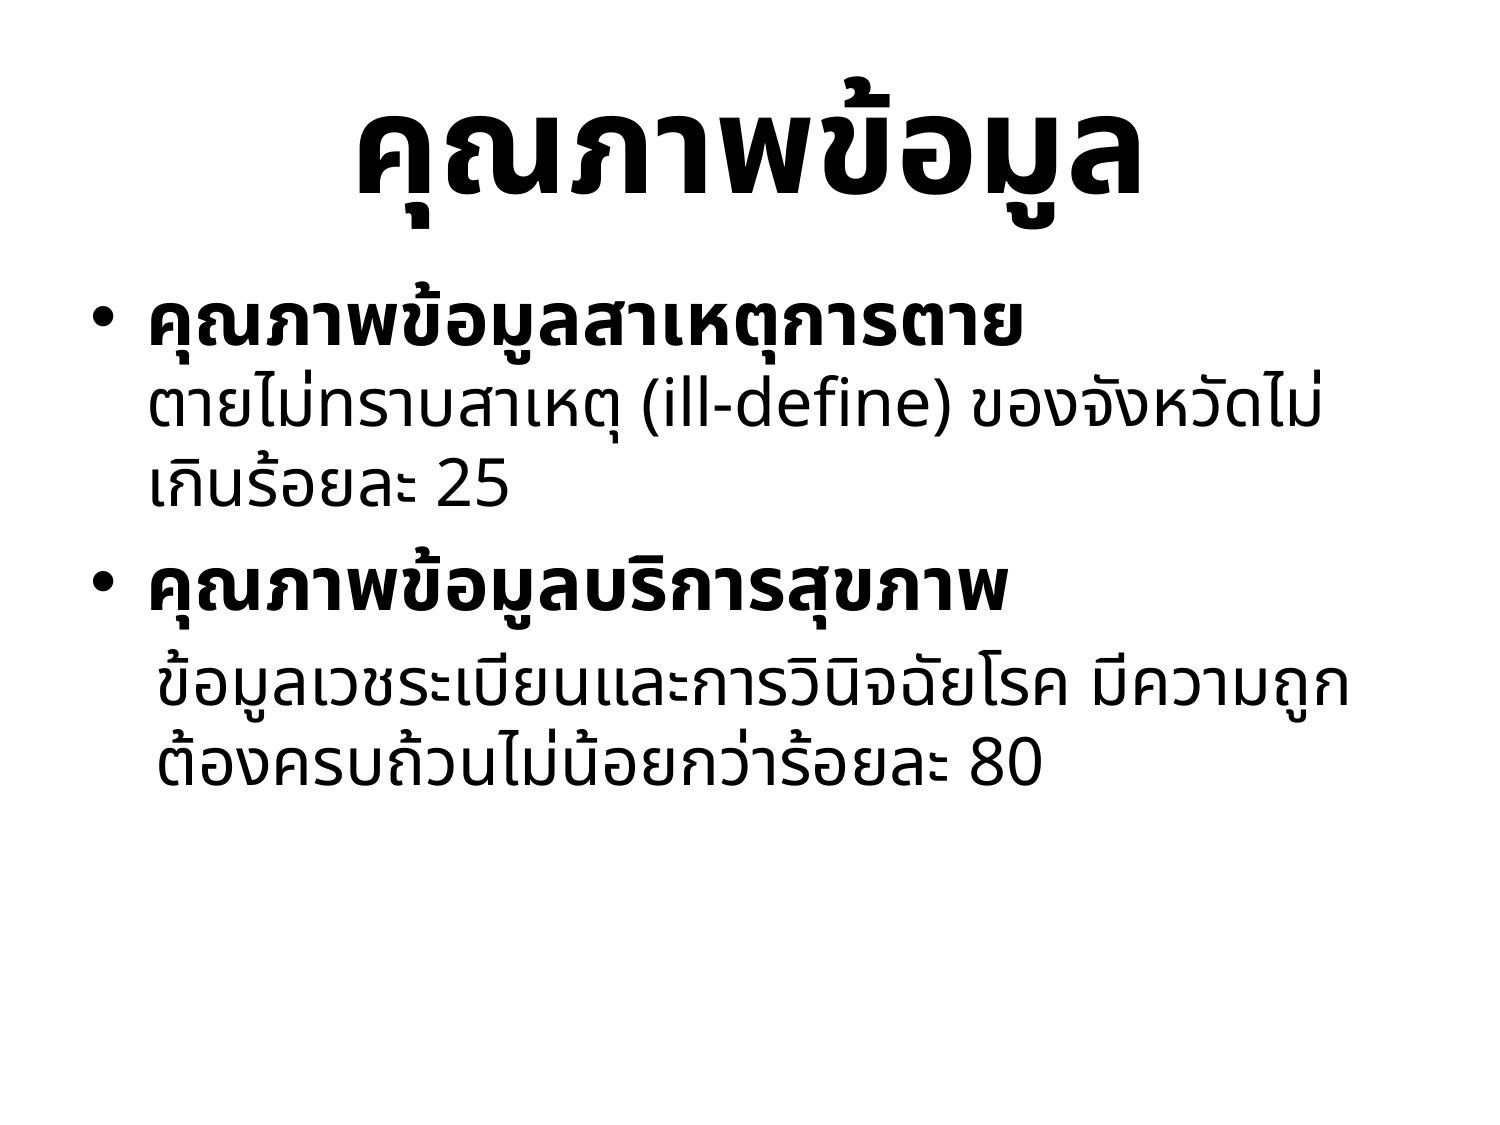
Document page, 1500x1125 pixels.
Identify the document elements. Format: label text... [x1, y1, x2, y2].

list คุณภาพข้อมูลสาเหตุการตาย ตายไม่ทราบสาเหตุ (ill-define) ของจังหวัดไม่เกินร้อยละ 25 คุณภาพข้อมูลบริการสุขภาพ ข้อมูลเวชระเบียนและการวินิจฉัยโรค มีความถูกต้องครบถ้วนไม่น้อยกว่าร้อยละ 80 [75, 262, 1425, 1005]
title คุณภาพข้อมูล [75, 45, 1425, 233]
